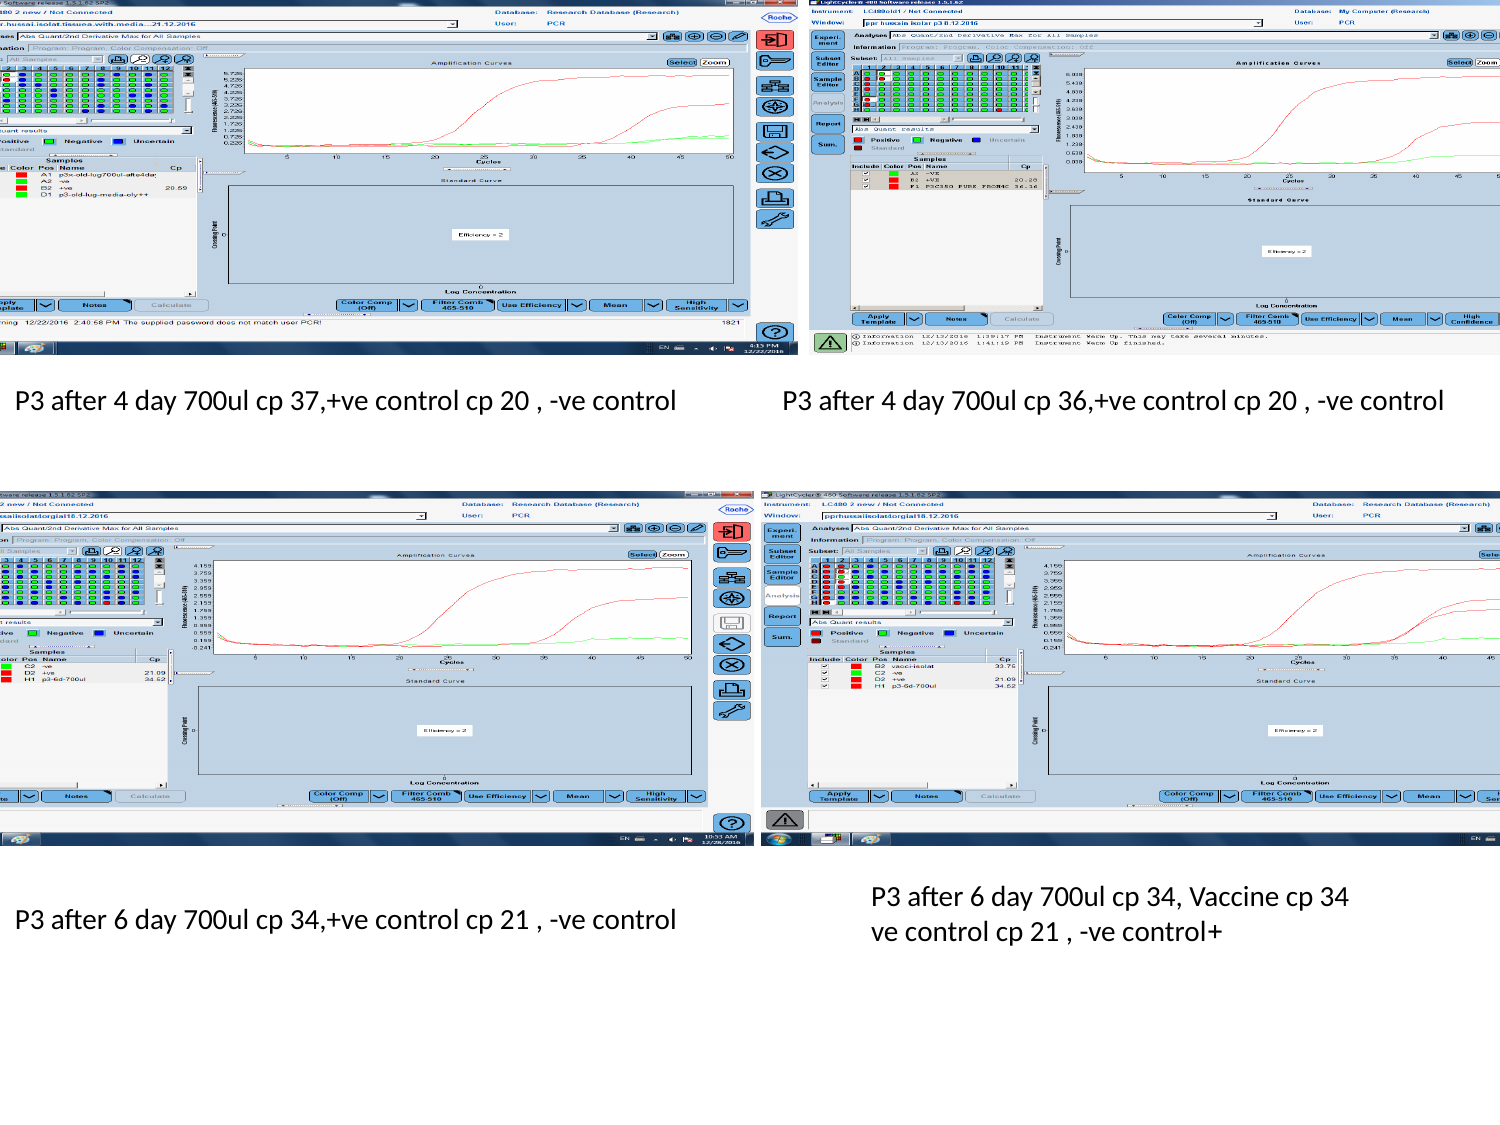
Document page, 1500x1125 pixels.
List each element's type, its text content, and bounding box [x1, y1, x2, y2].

text_box P3 after 4 day 700ul cp 36,+ve control cp 20 , -ve control [767, 373, 1500, 424]
picture [808, 0, 1500, 355]
picture [0, 0, 798, 355]
text_box P3 after 6 day 700ul cp 34, Vaccine cp 34 +ve control cp 21 , -ve control [856, 869, 1412, 955]
picture [761, 491, 1500, 847]
text_box P3 after 4 day 700ul cp 37,+ve control cp 20 , -ve control [0, 373, 750, 424]
picture [0, 491, 755, 847]
text_box P3 after 6 day 700ul cp 34,+ve control cp 21 , -ve control [0, 893, 703, 943]
